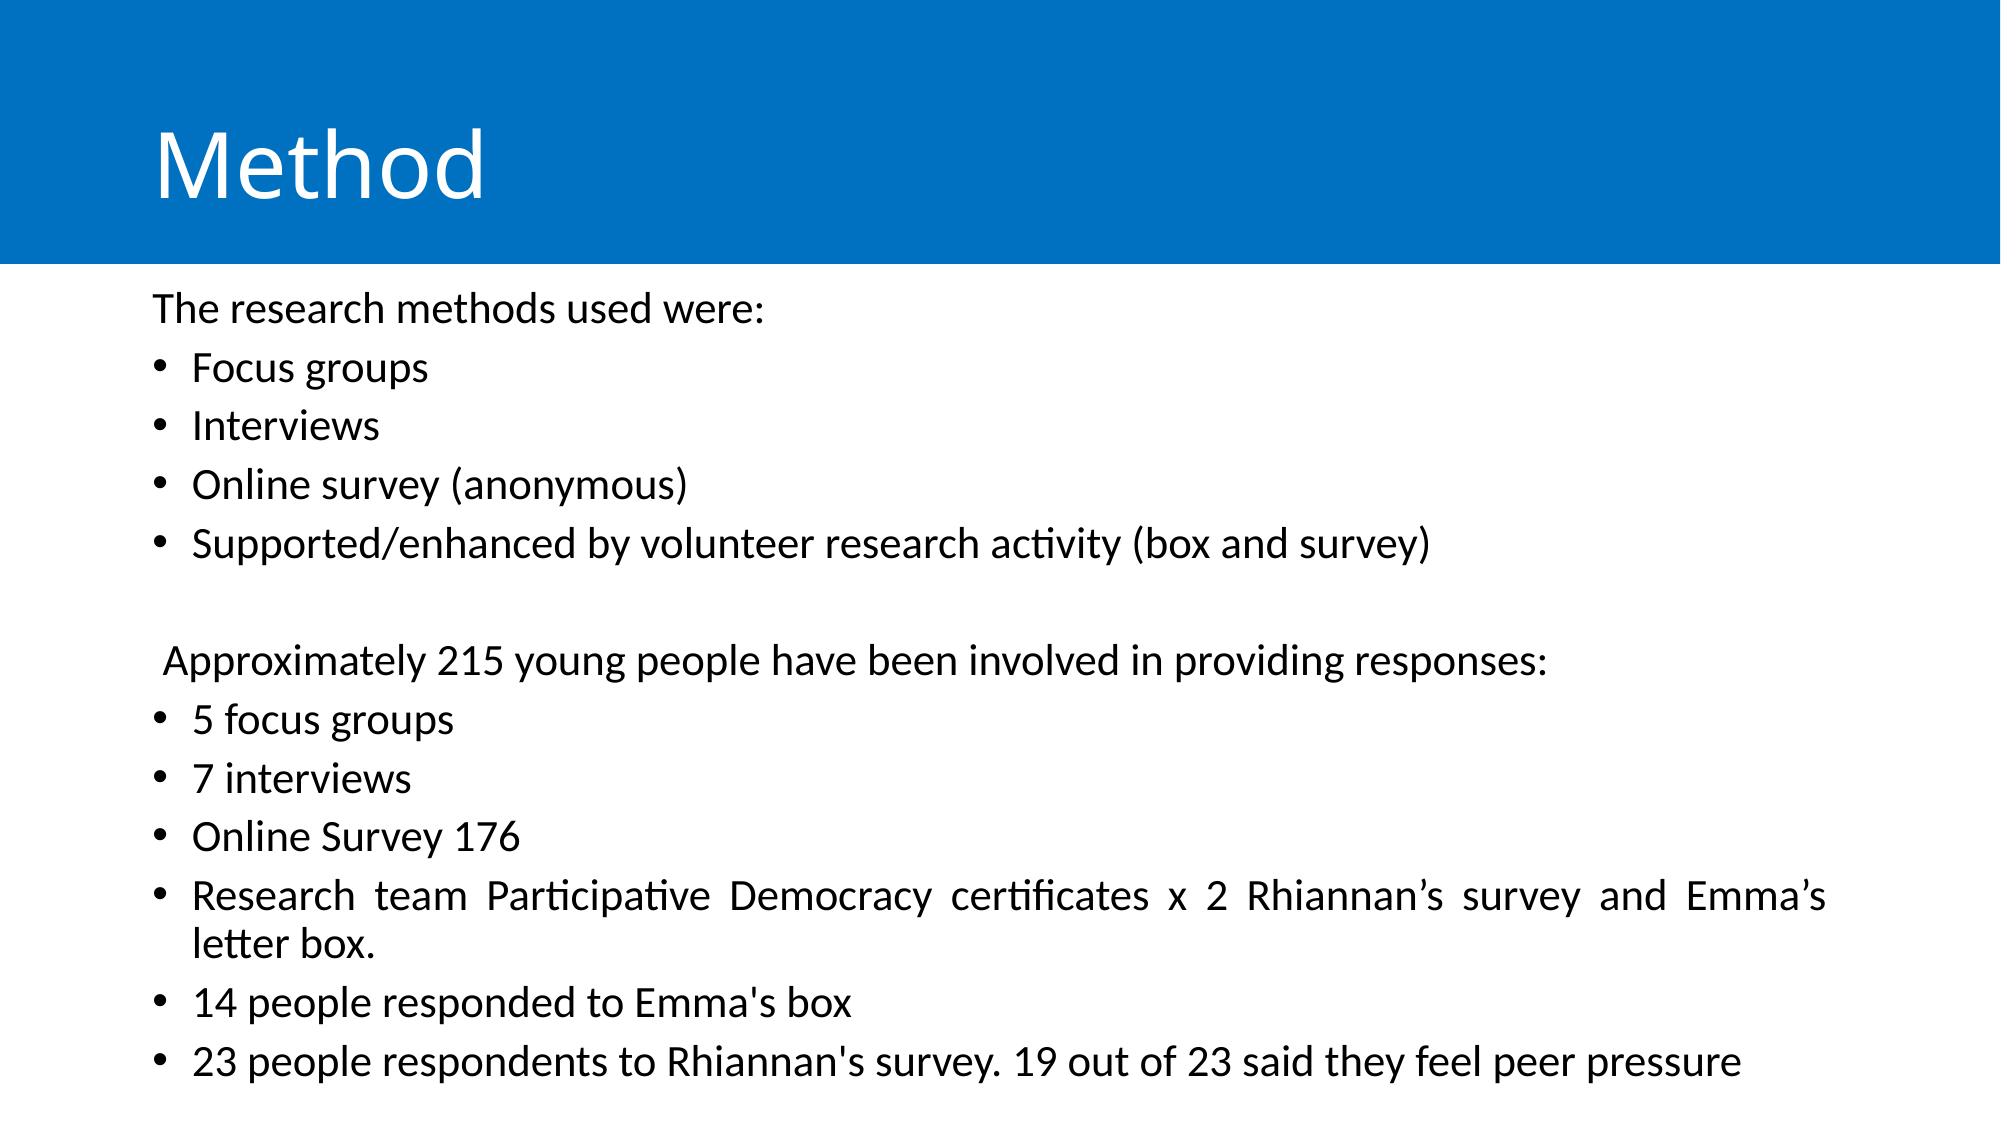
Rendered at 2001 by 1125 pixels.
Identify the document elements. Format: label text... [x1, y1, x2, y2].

title Method [137, 59, 1863, 277]
list The research methods used were: Focus groups Interviews Online survey (anonymous) Supported/enhanced by volunteer research activity (box and survey) Approximately 215 young people have been involved in providing responses: 5 focus groups 7 interviews Online Survey 176 Research team Participative Democracy certificates x 2 Rhiannan’s survey and Emma’s letter box. 14 people responded to Emma's box 23 people respondents to Rhiannan's survey. 19 out of 23 said they feel peer pressure [137, 277, 1863, 1094]
